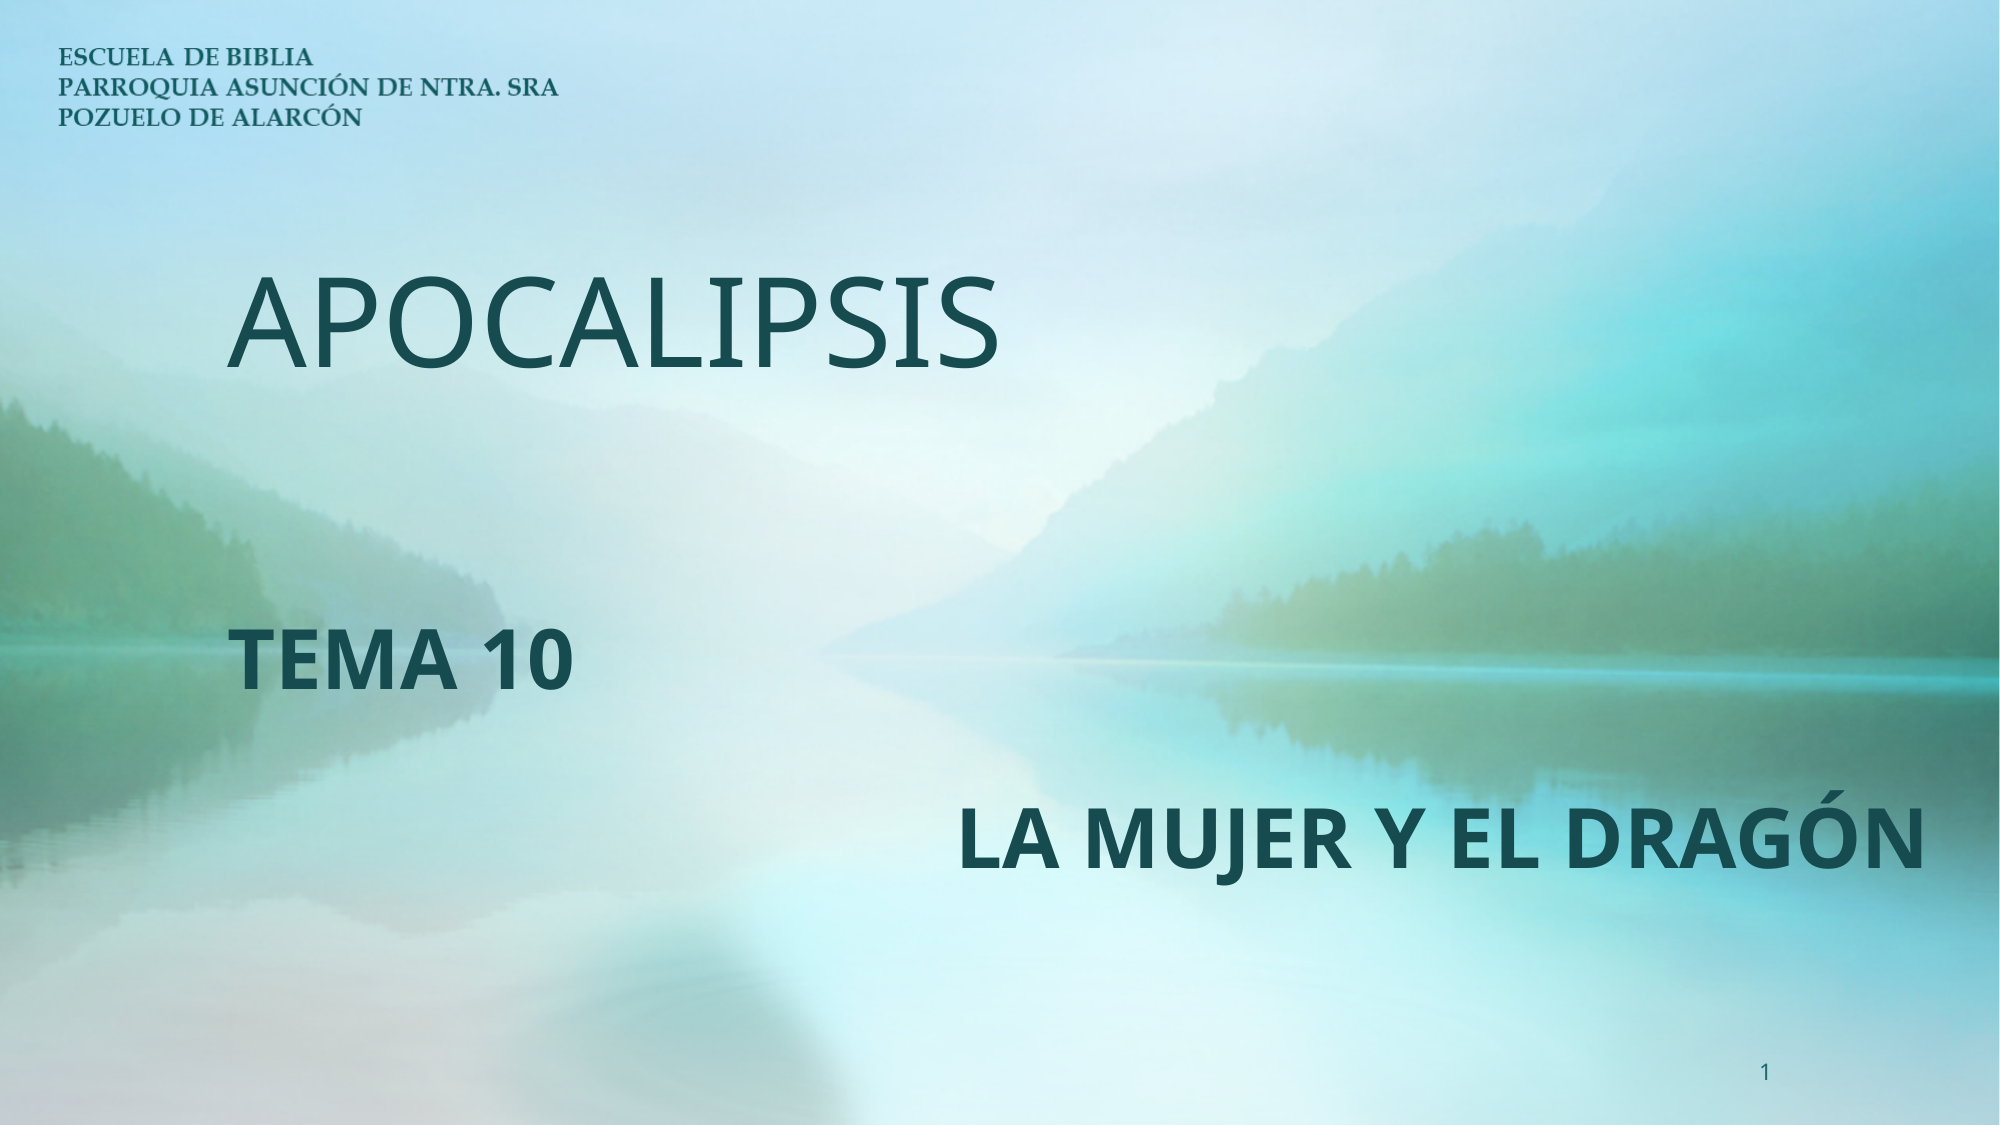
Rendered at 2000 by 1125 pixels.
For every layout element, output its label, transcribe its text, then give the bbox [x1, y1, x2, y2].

title APOCALIPSIS [212, 162, 1600, 609]
slide_number 1 [1320, 1042, 1788, 1103]
subtitle TEMA 10 LA MUJER Y EL DRAGÓN [212, 609, 1945, 1012]
picture [0, 0, 2000, 1125]
